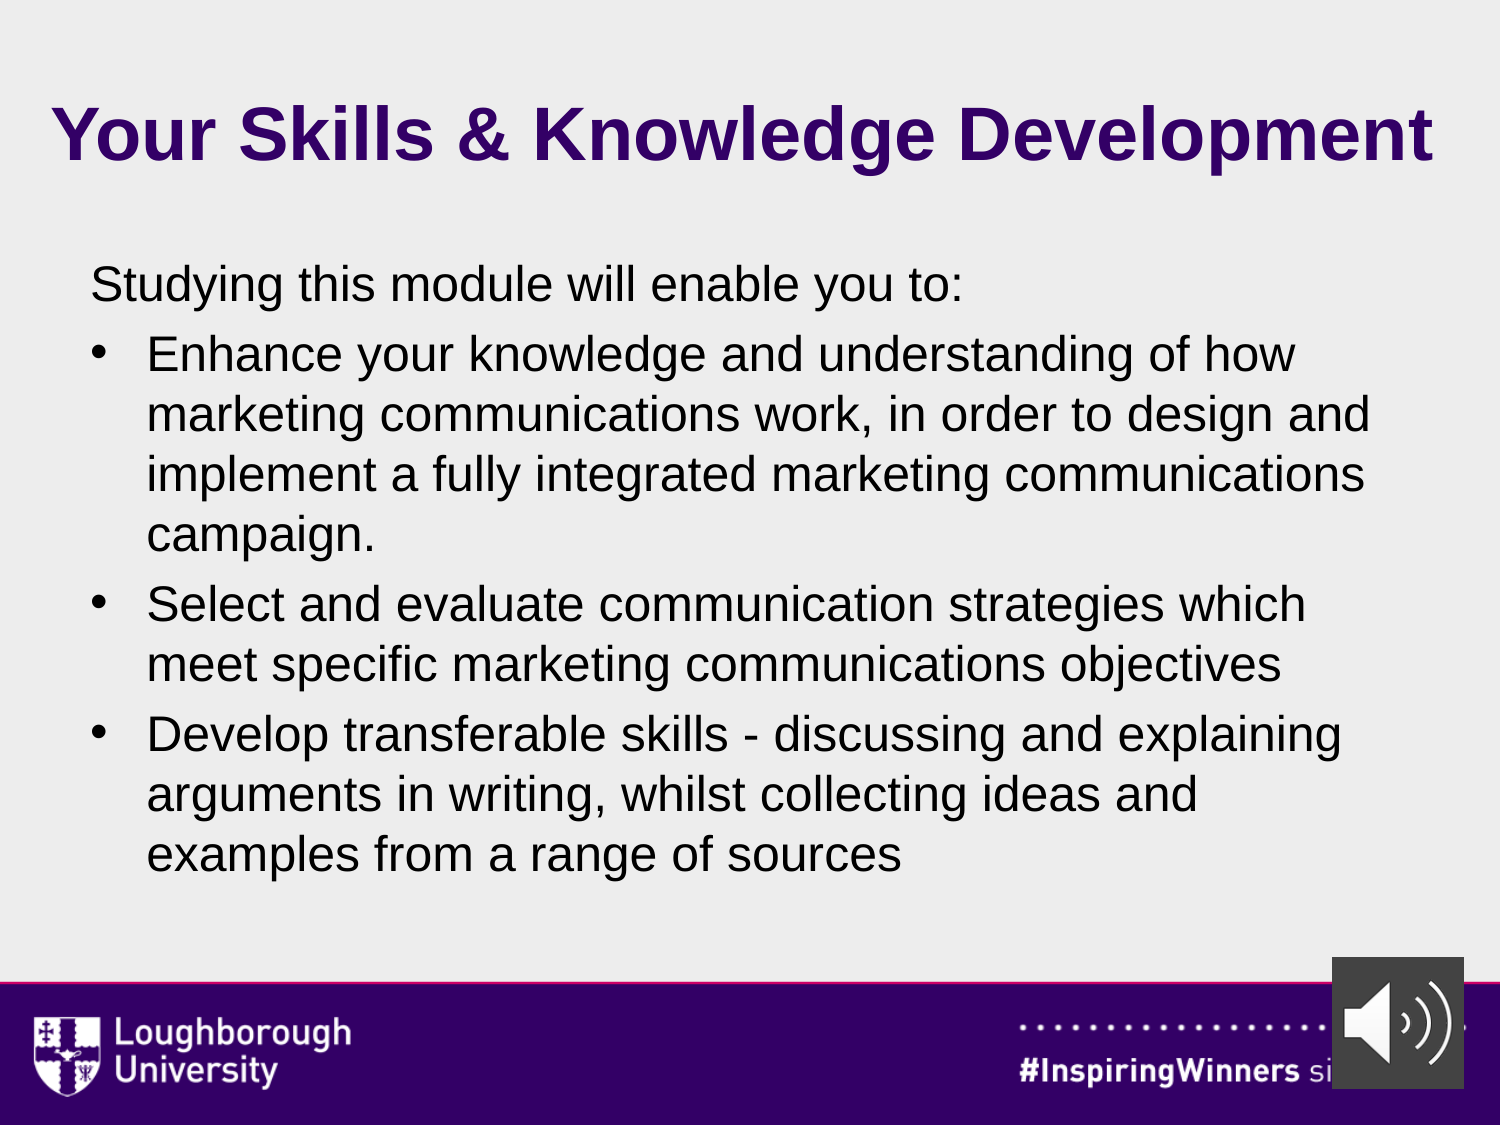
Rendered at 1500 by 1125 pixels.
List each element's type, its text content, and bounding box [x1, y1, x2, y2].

picture [0, 0, 1500, 1125]
title Your Skills & Knowledge Development [35, 66, 1465, 194]
list Studying this module will enable you to: Enhance your knowledge and understanding of how marketing communications work, in order to design and implement a fully integrated marketing communications campaign. Select and evaluate communication strategies which meet specific marketing communications objectives Develop transferable skills - discussing and explaining arguments in writing, whilst collecting ideas and examples from a range of sources [75, 243, 1425, 1016]
